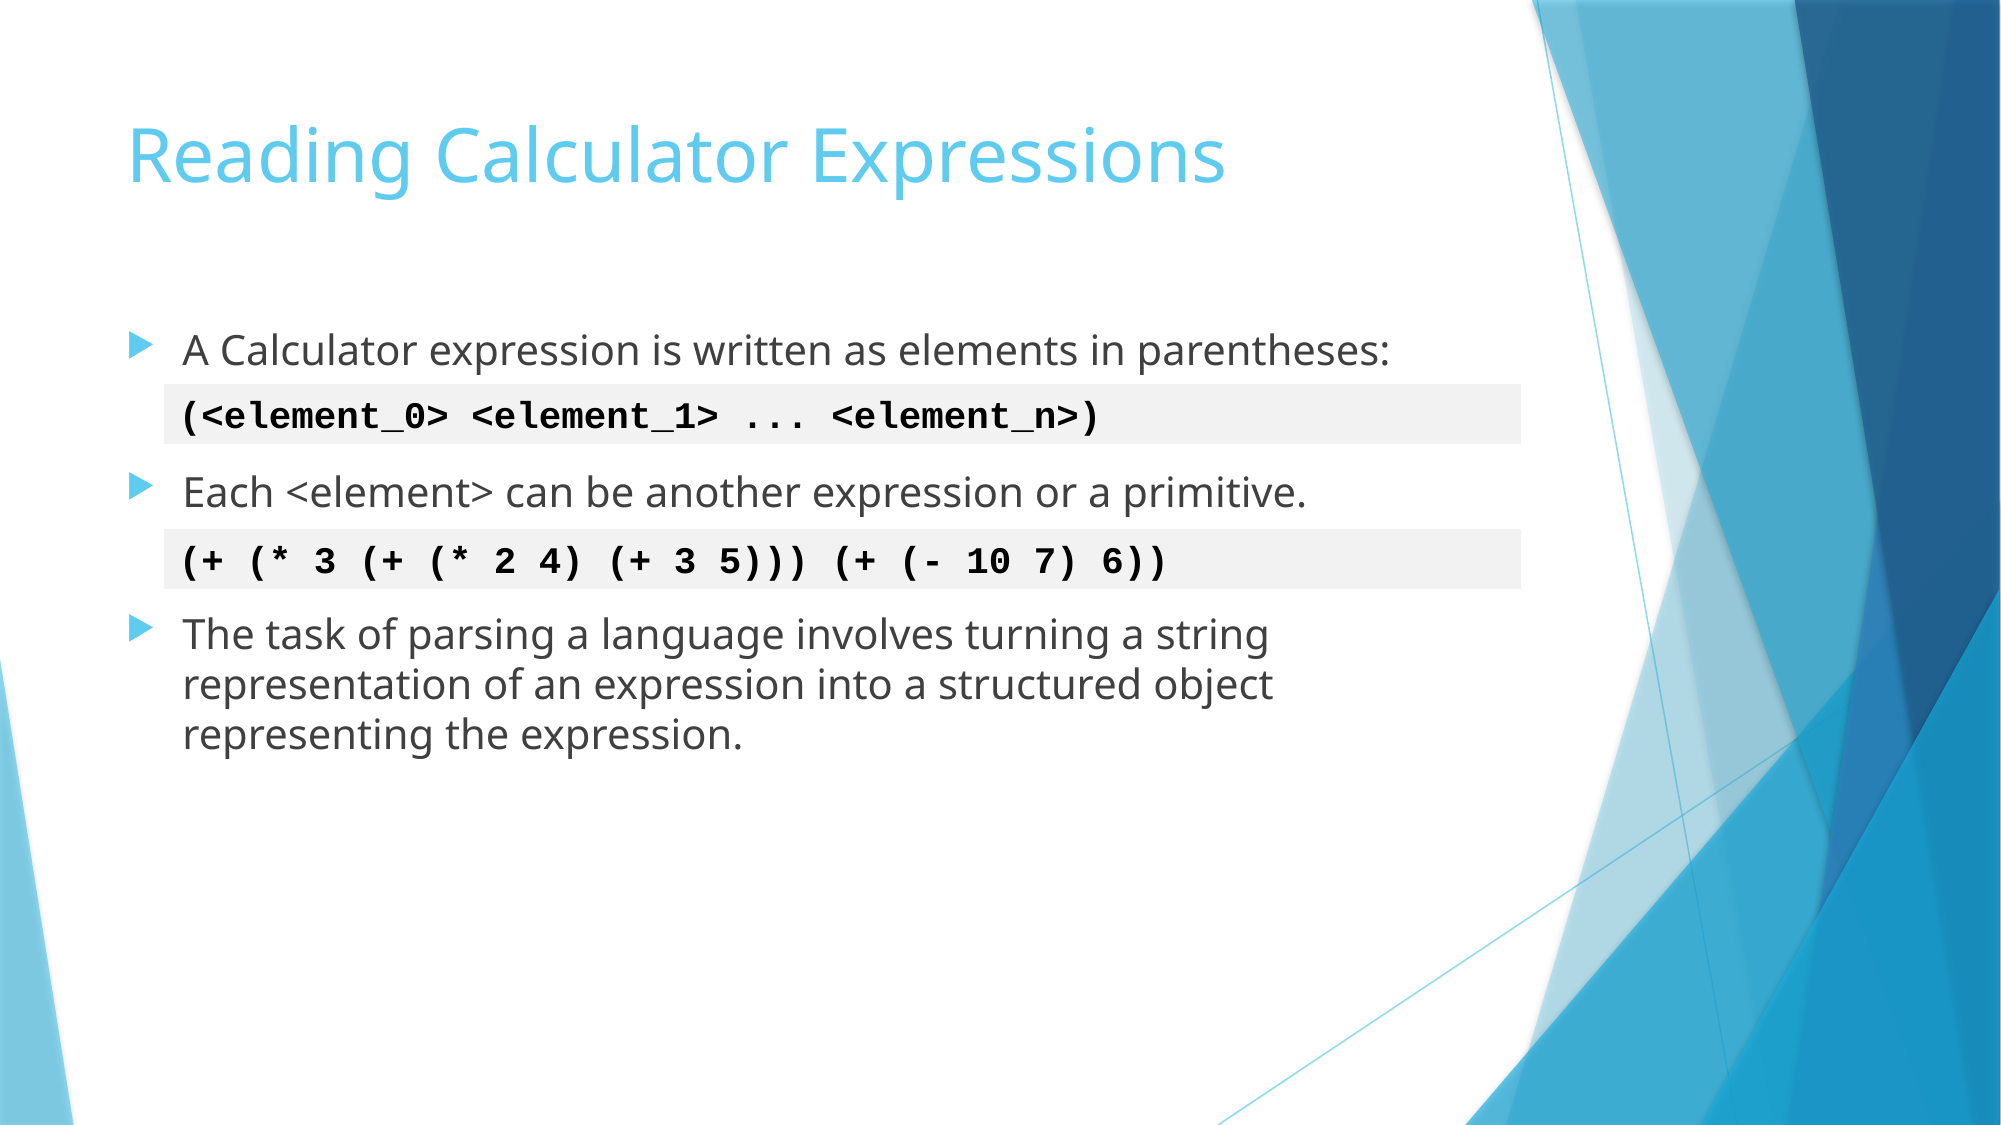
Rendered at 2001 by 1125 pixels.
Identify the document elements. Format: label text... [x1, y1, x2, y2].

title Reading Calculator Expressions [111, 99, 1522, 316]
list A Calculator expression is written as elements in parentheses: Each <element> can be another expression or a primitive. The task of parsing a language involves turning a string representation of an expression into a structured object representing the expression. [111, 316, 1522, 991]
text_box (+ (* 3 (+ (* 2 4) (+ 3 5))) (+ (- 10 7) 6)) [164, 529, 1522, 589]
text_box (<element_0> <element_1> ... <element_n>) [164, 384, 1522, 444]
